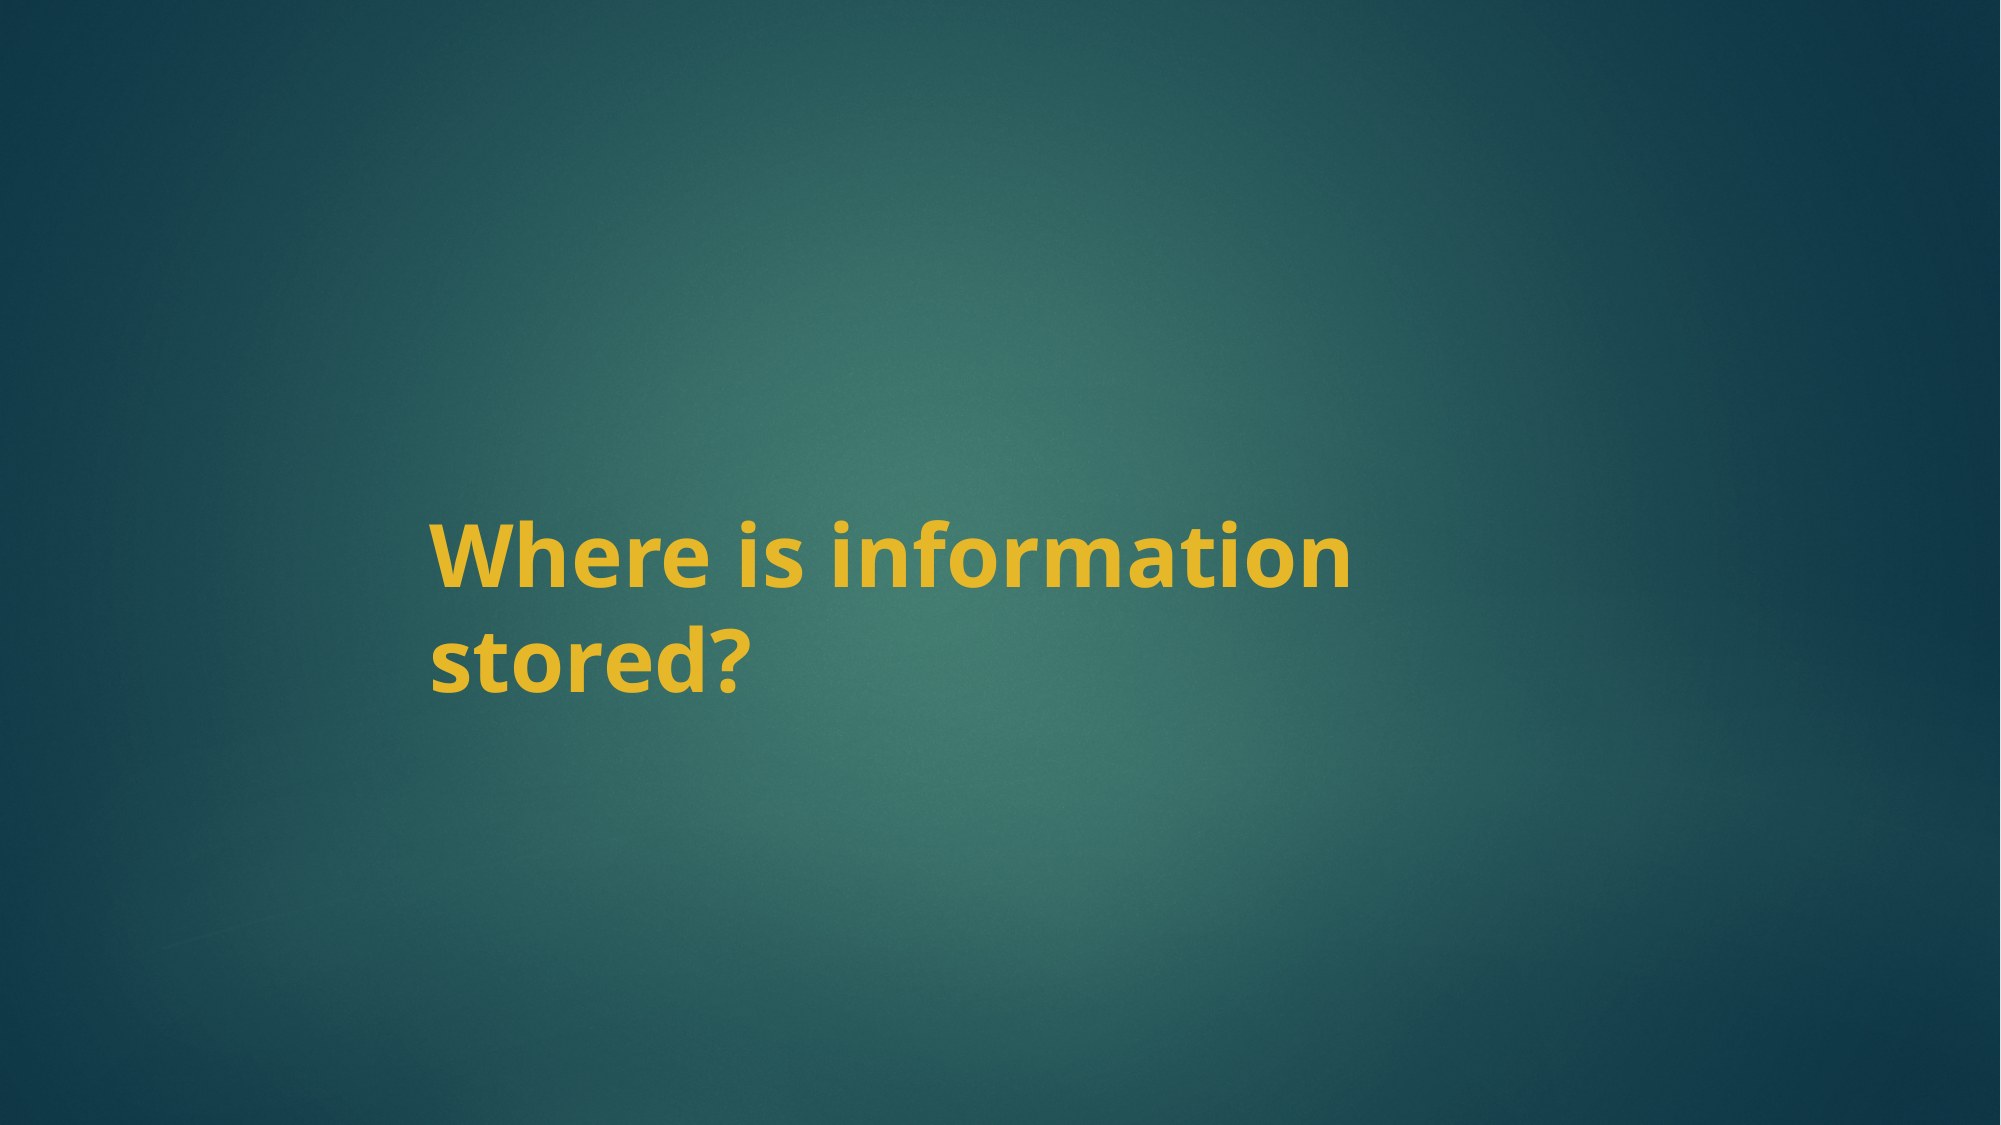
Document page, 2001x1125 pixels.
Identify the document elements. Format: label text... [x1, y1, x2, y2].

text_box Where is information stored? [414, 492, 1592, 633]
